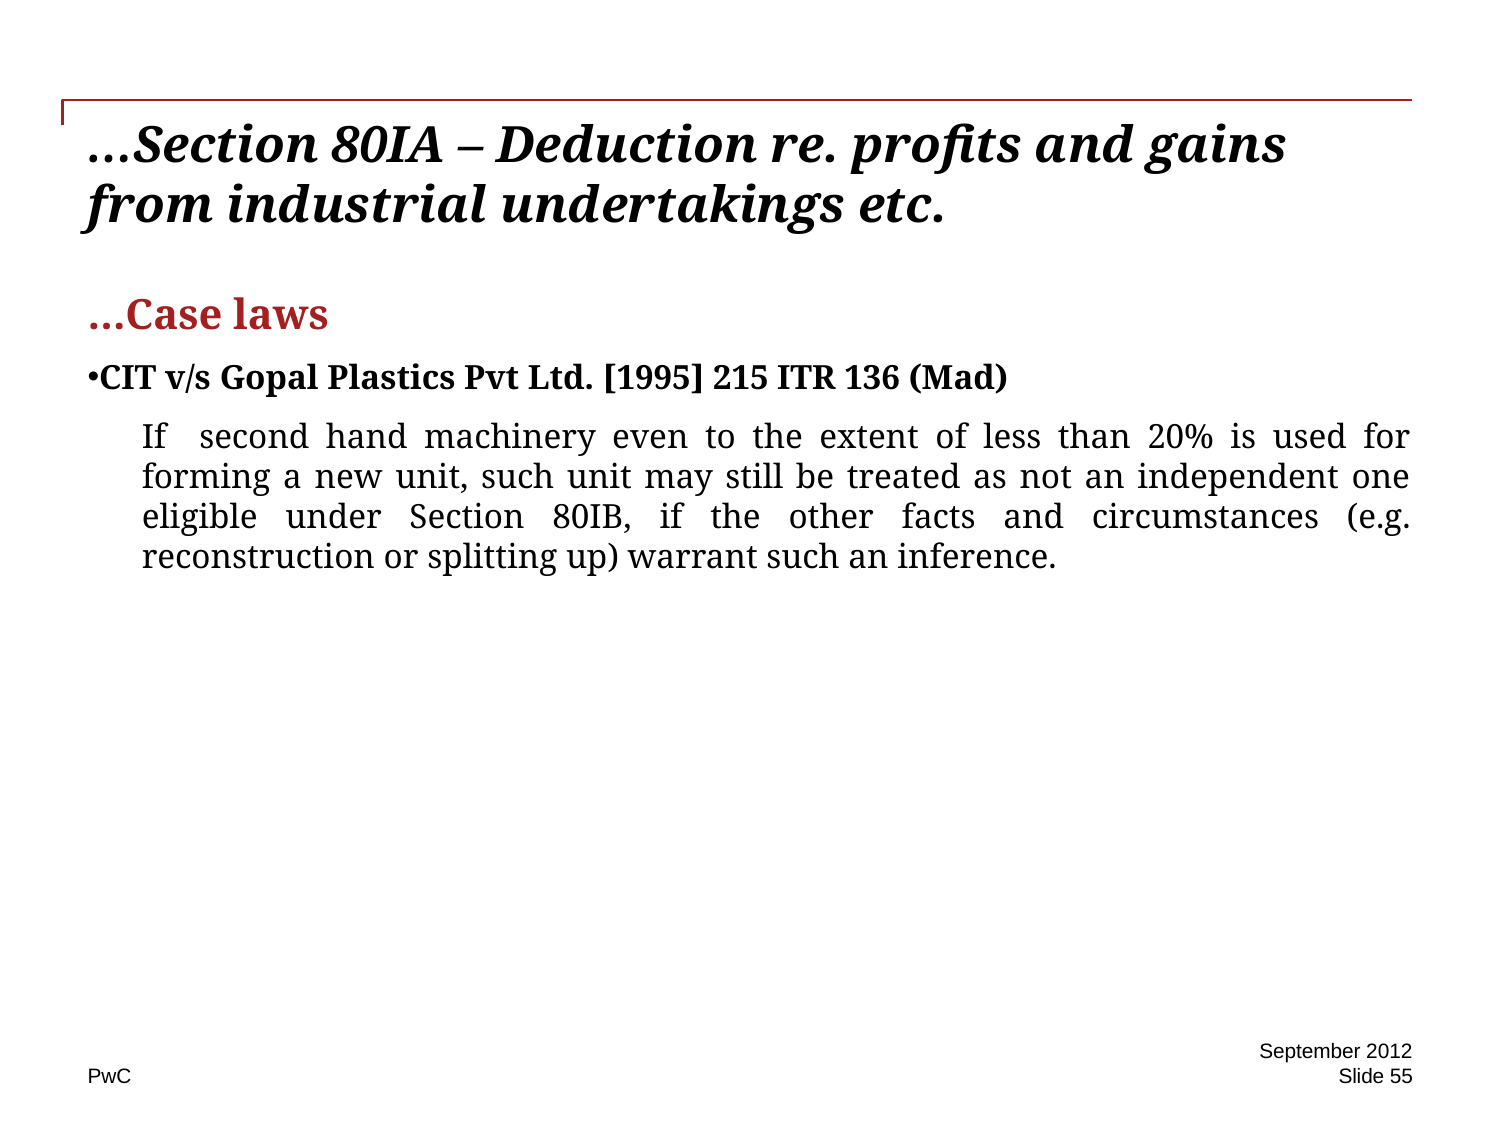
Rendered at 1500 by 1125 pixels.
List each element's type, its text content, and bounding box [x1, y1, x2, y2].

title …Section 80IA – Deduction re. profits and gains from industrial undertakings etc. [87, 112, 1413, 263]
list …Case laws CIT v/s Gopal Plastics Pvt Ltd. [1995] 215 ITR 136 (Mad) If second hand machinery even to the extent of less than 20% is used for forming a new unit, such unit may still be treated as not an independent one eligible under Section 80IB, if the other facts and circumstances (e.g. reconstruction or splitting up) warrant such an inference. [87, 287, 1413, 1013]
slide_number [1162, 1037, 1413, 1062]
slide_number Slide 55 [1162, 1062, 1413, 1088]
